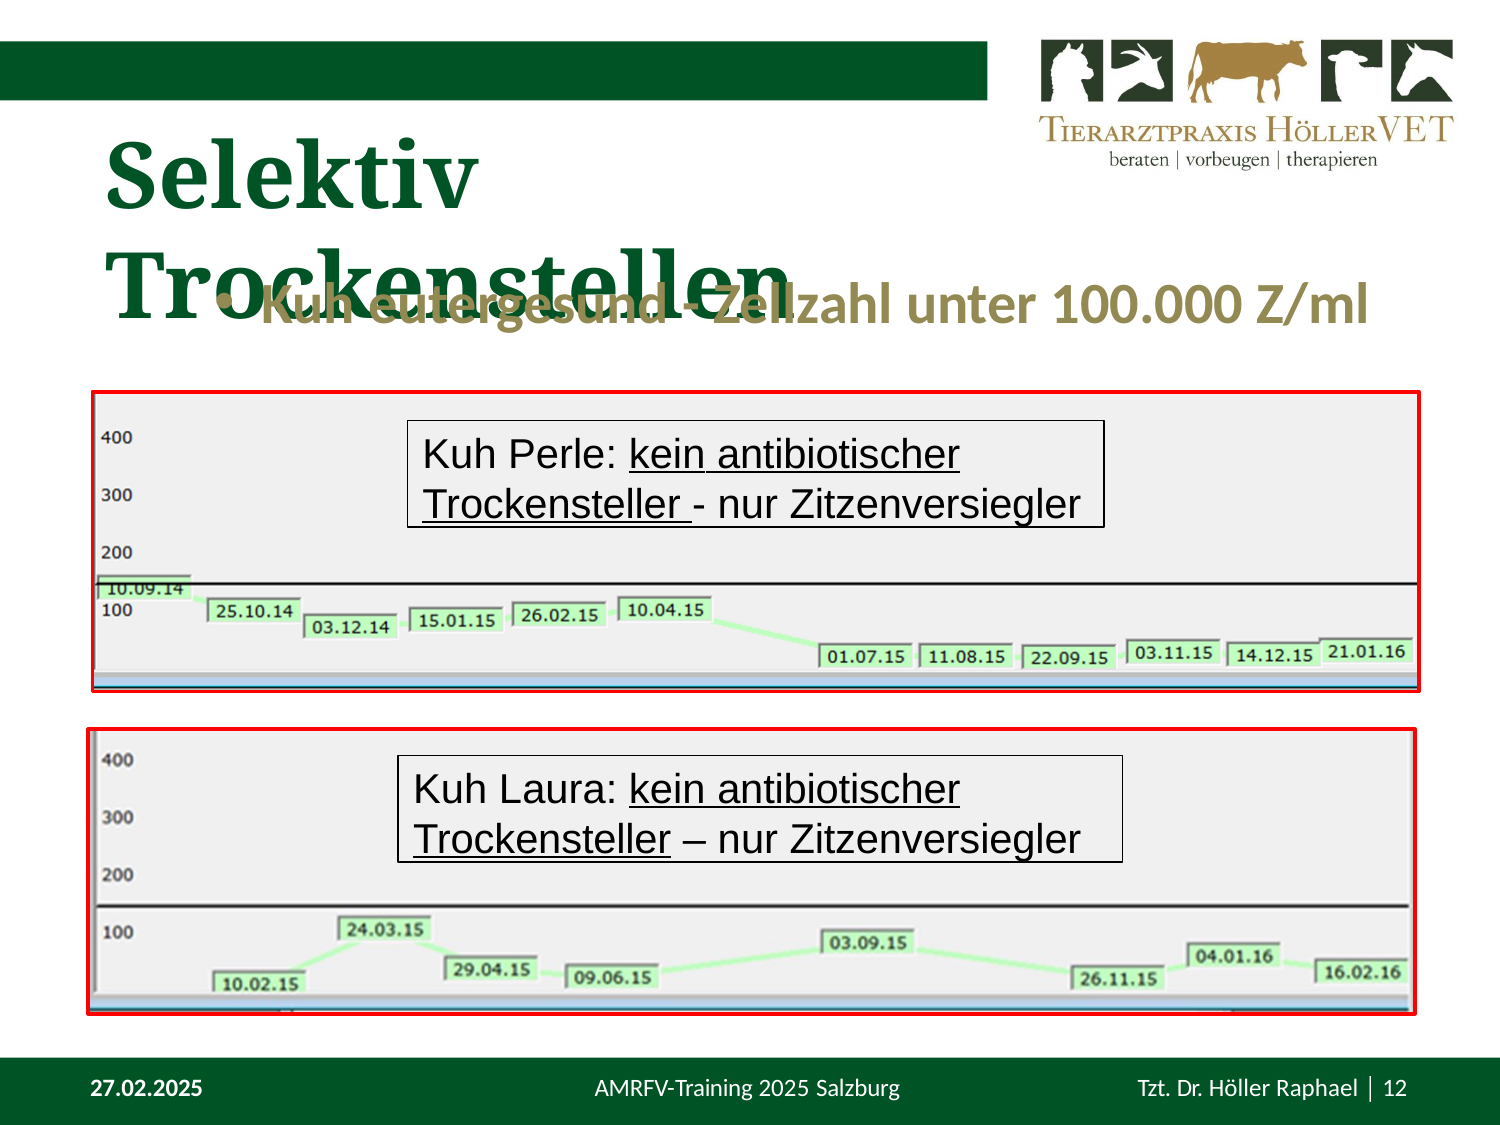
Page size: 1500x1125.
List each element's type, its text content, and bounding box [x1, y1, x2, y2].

picture [1033, 37, 1459, 175]
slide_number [87, 1075, 208, 1125]
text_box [86, 727, 1417, 1016]
text_box Kuh eutergesund - Zellzahl unter 100.000 Z/ml [212, 263, 1381, 336]
slide_number Tzt. Dr. Höller Raphael │ 12 [1135, 1075, 1419, 1125]
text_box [90, 389, 1422, 694]
footer AMRFV-Training 2025 Salzburg [592, 1075, 908, 1125]
title Selektiv Trockenstellen [102, 114, 1005, 338]
